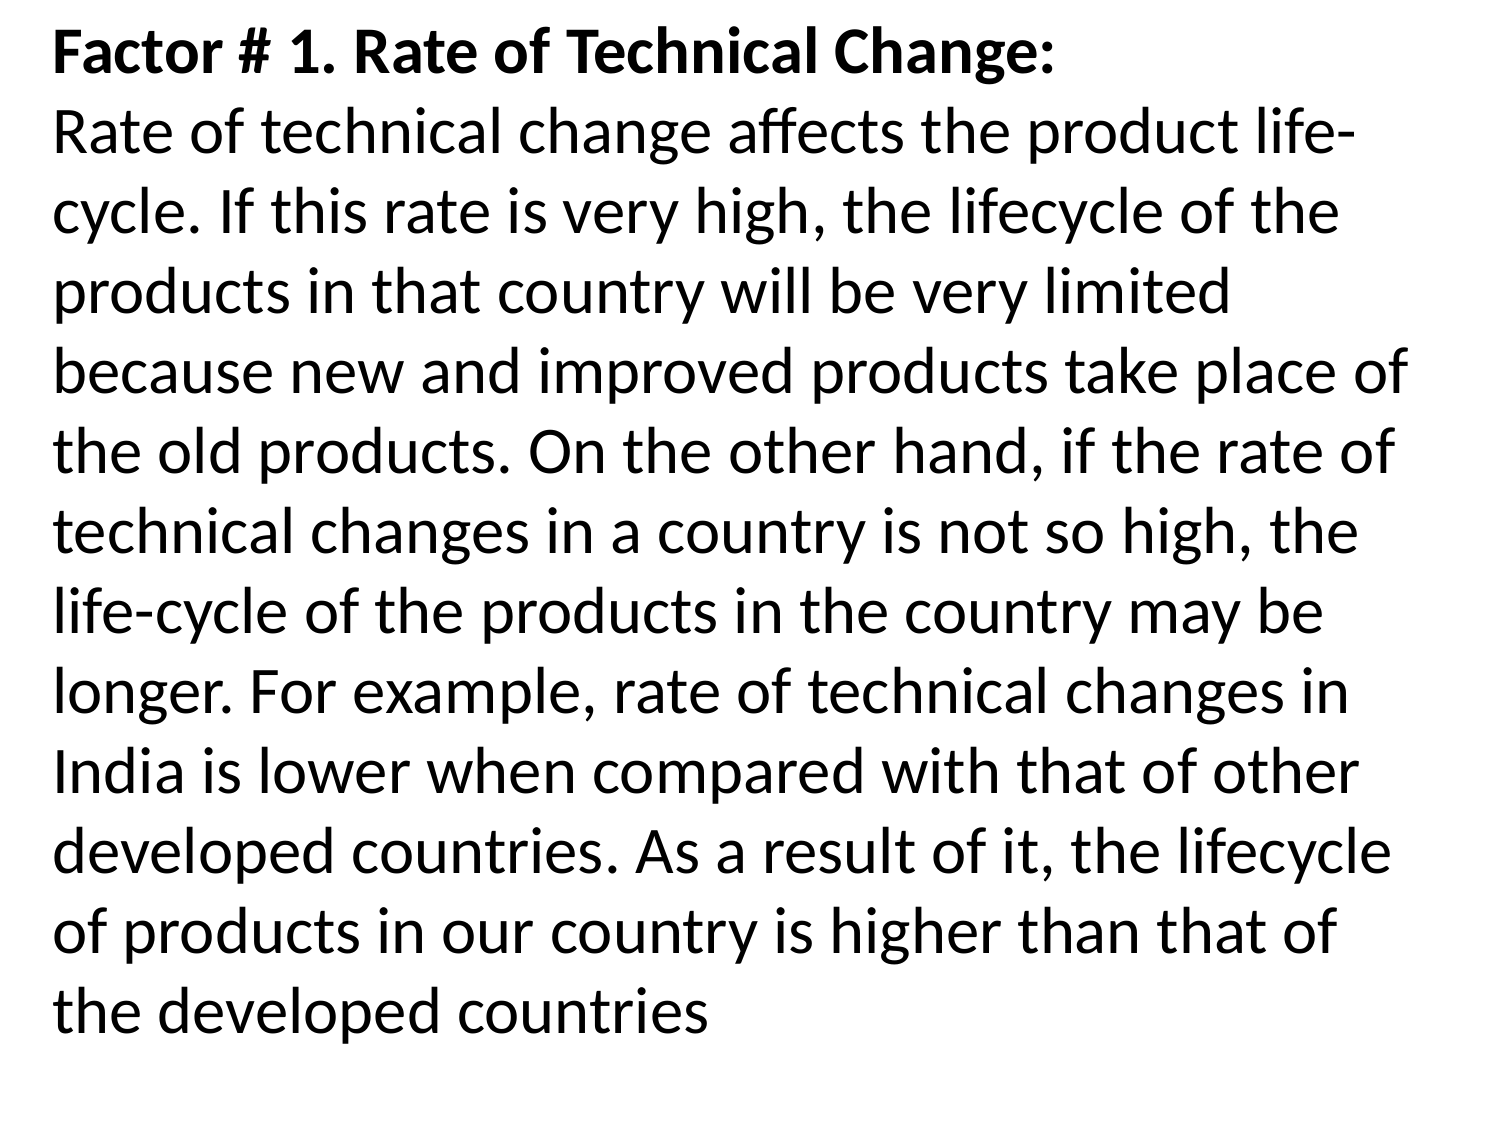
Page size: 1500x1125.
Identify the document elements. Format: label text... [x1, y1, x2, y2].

text_box Factor # 1. Rate of Technical Change: Rate of technical change affects the product life-cycle. If this rate is very high, the lifecycle of the products in that country will be very limited because new and improved products take place of the old products. On the other hand, if the rate of technical changes in a country is not so high, the life-cycle of the products in the country may be longer. For example, rate of technical changes in India is lower when compared with that of other developed countries. As a result of it, the lifecycle of products in our country is higher than that of the developed countries [37, 0, 1425, 1055]
